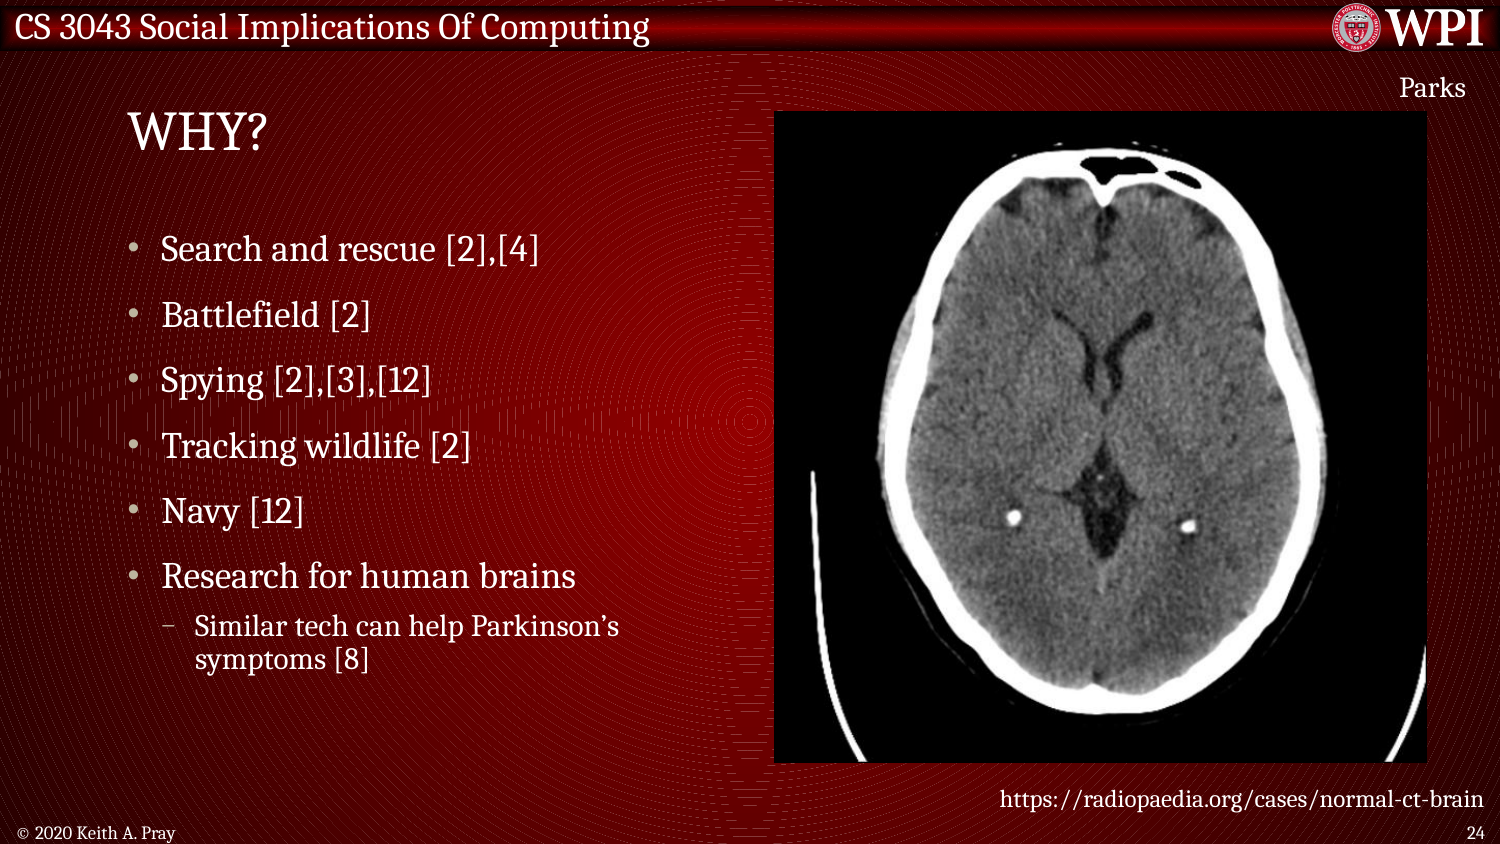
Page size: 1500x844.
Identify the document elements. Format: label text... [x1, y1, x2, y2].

picture [1332, 3, 1483, 52]
text_box Parks [1123, 61, 1481, 111]
list Search and rescue [2],[4] Battlefield [2] Spying [2],[3],[12] Tracking wildlife [2] Navy [12] Research for human brains Similar tech can help Parkinson’s symptoms [8] [112, 221, 725, 772]
text_box https://radiopaedia.org/cases/normal-ct-brain [0, 775, 1500, 821]
footer © 2020 Keith A. Pray [0, 821, 913, 844]
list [774, 110, 1427, 764]
title WHY? [112, 59, 1388, 210]
slide_number 24 [1397, 821, 1500, 844]
